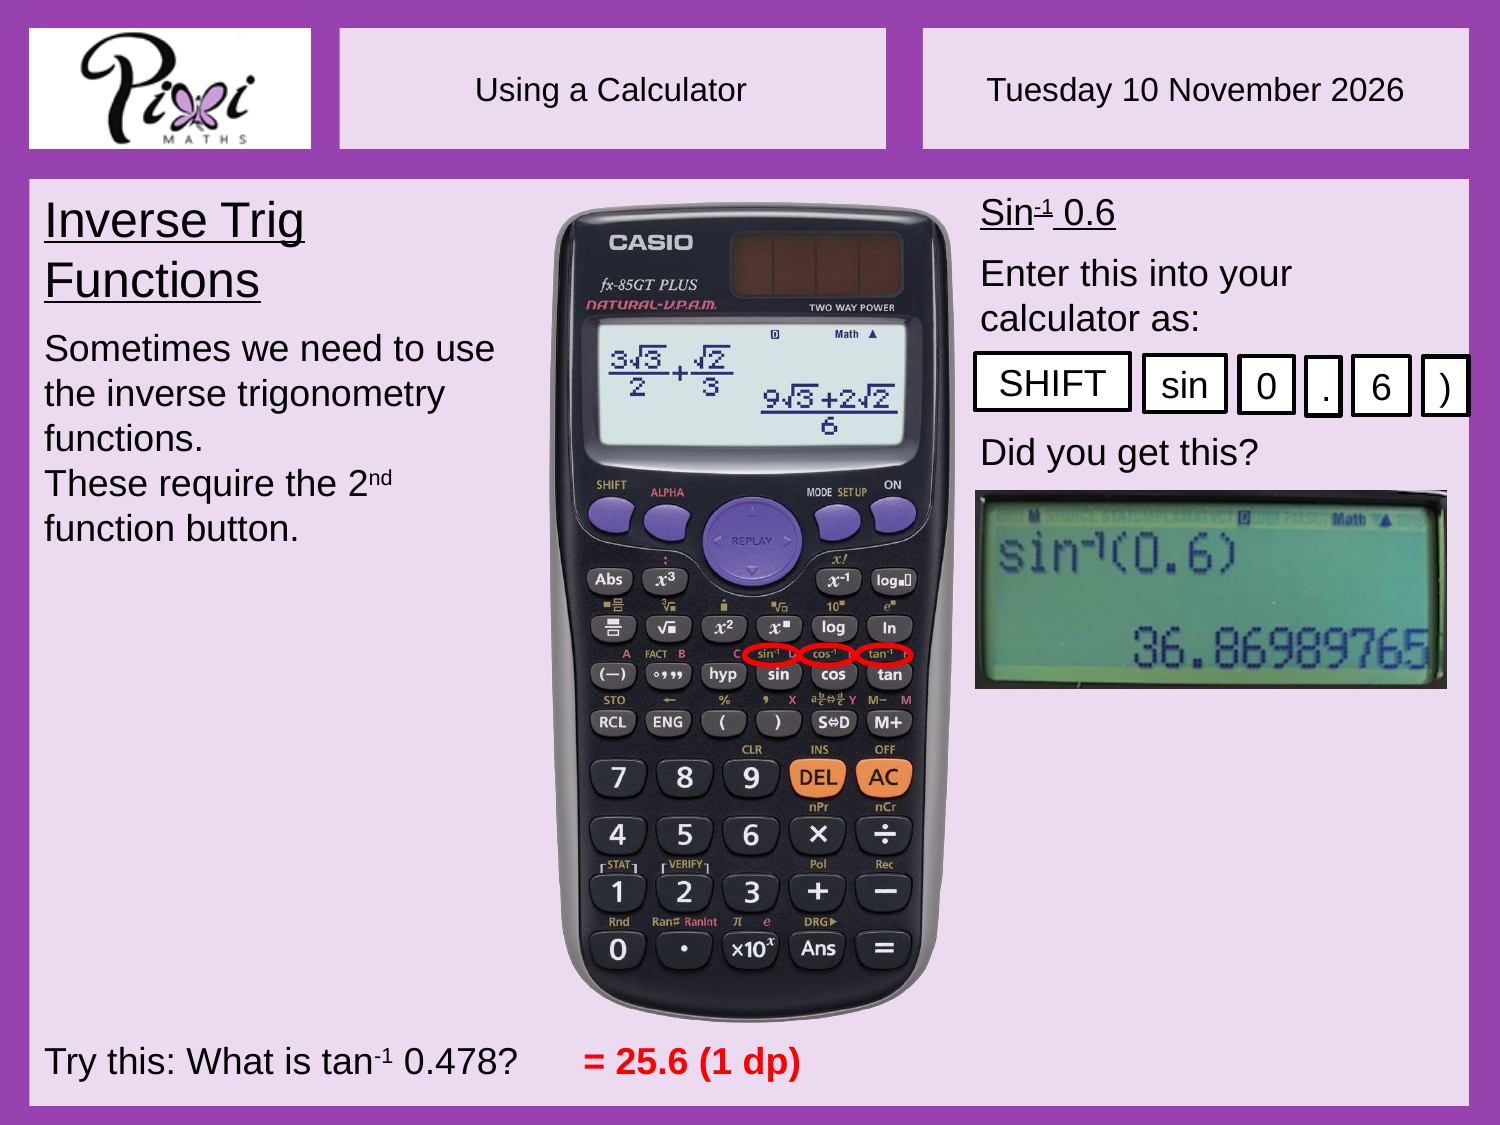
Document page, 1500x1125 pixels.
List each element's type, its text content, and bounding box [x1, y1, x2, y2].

text_box sin [1142, 353, 1228, 414]
text_box SHIFT [973, 351, 1132, 412]
text_box 0 [1237, 354, 1296, 415]
text_box Inverse Trig Functions [29, 180, 526, 316]
text_box 6 [1351, 354, 1412, 417]
text_box Did you get this? [965, 420, 1462, 480]
text_box Try this: What is tan-1 0.478? [29, 1029, 568, 1090]
text_box Sin-1 0.6 [965, 180, 1462, 241]
text_box Enter this into your calculator as: [965, 241, 1462, 346]
text_box ) [1421, 354, 1471, 417]
picture [0, 0, 1500, 1125]
text_box Sometimes we need to use the inverse trigonometry functions. These require the 2nd function button. [29, 316, 526, 557]
text_box = 25.6 (1 dp) [568, 1039, 857, 1090]
text_box . [1304, 355, 1343, 418]
